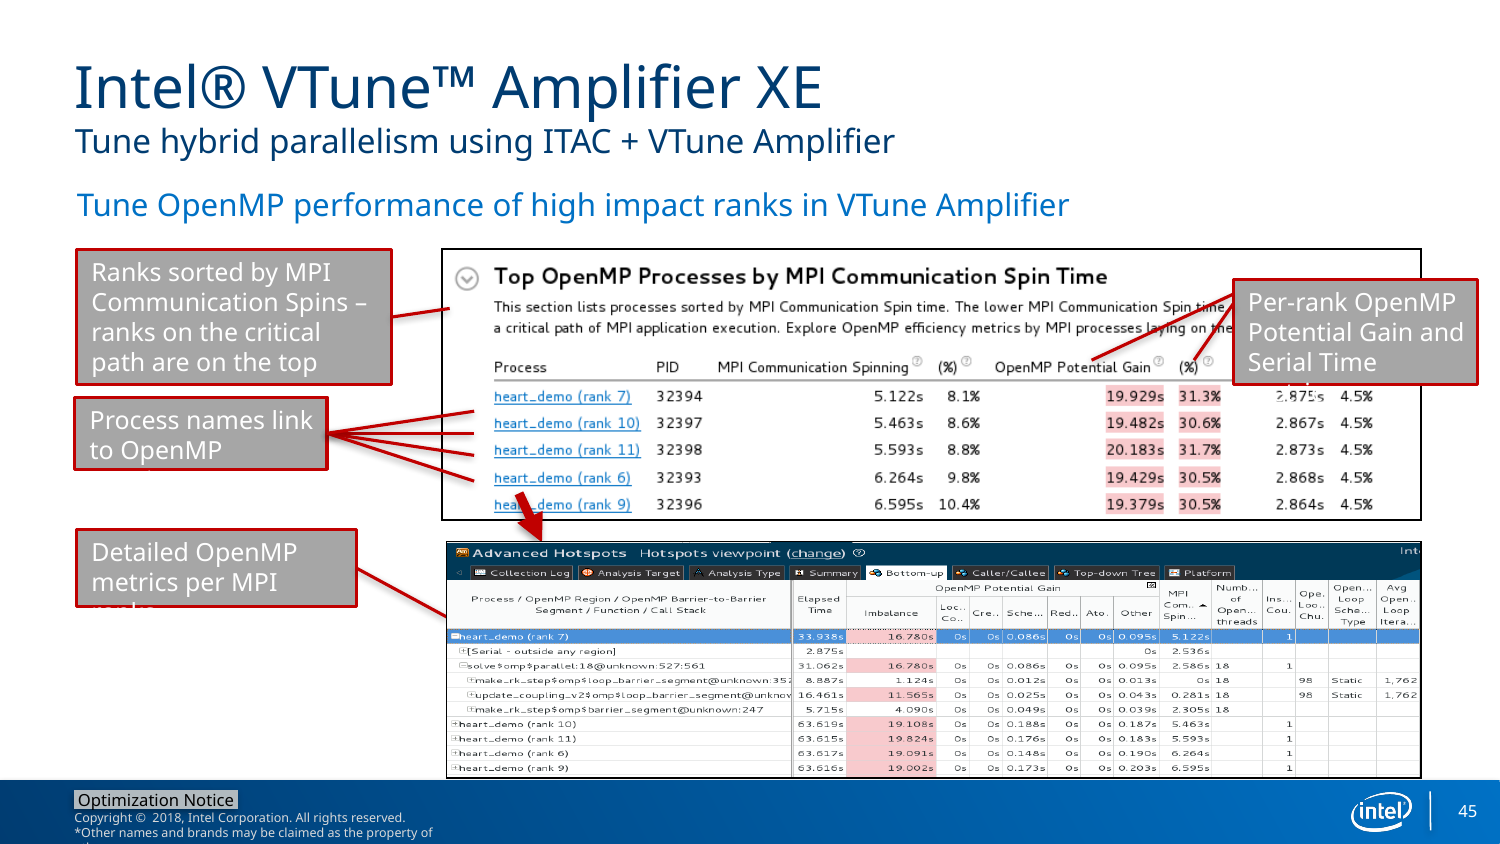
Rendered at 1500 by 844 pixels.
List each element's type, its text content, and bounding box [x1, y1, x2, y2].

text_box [76, 249, 450, 385]
picture [1409, 548, 1418, 554]
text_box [1091, 294, 1234, 361]
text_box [76, 529, 448, 618]
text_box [74, 396, 475, 482]
slide_number 45 [1430, 790, 1478, 836]
title Intel® VTune™ Amplifier XE Tune hybrid parallelism using ITAC + VTune Amplifier [74, 50, 1425, 194]
picture [457, 549, 468, 556]
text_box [518, 493, 543, 540]
picture [447, 566, 1421, 778]
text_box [1193, 303, 1234, 361]
picture [442, 249, 1421, 520]
picture [1351, 792, 1412, 832]
text_box Per-rank OpenMP Potential Gain and Serial Time metrics [1425, 279, 1478, 385]
list Tune OpenMP performance of high impact ranks in VTune Amplifier [76, 184, 1109, 228]
